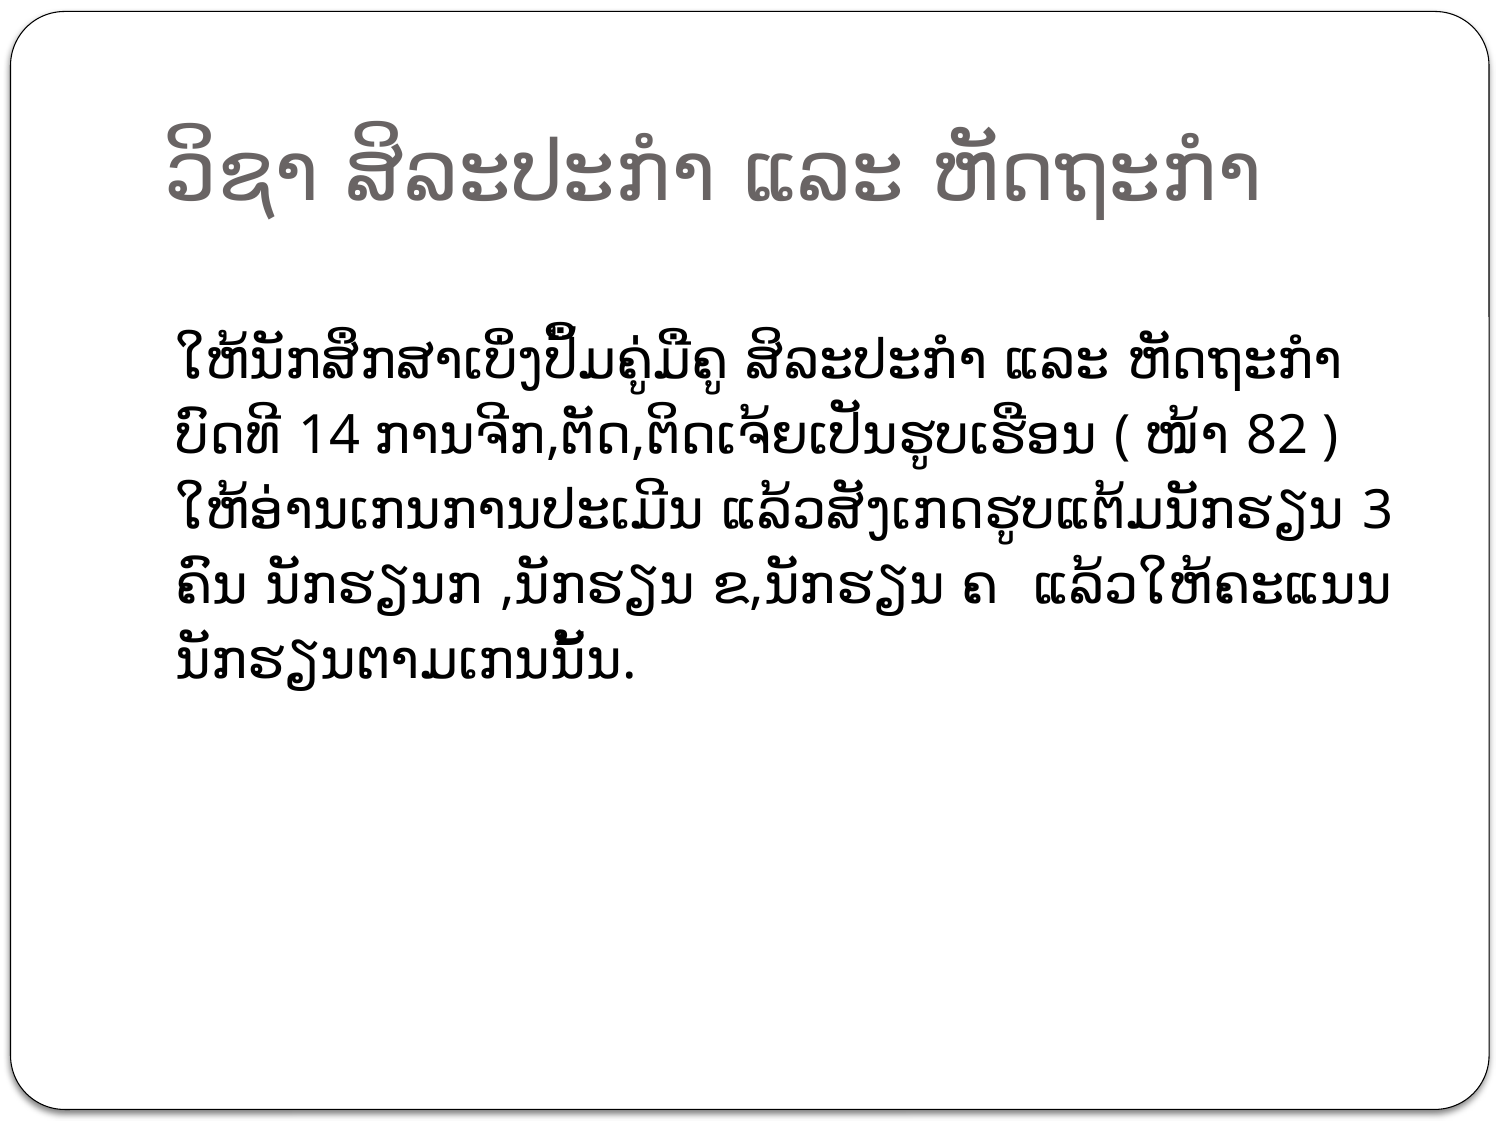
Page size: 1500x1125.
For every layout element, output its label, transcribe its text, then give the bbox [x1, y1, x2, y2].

list ໃຫ້ນັກສຶກສາເບິ່ງປຶ້ມຄູ່ມືຄູ ສິລະປະກໍາ ແລະ ຫັດຖະກຳ ບົດທີ 14 ການຈີກ,ຕັດ,ຕິດເຈ້ຍເປັນຮູບເຮືອນ ( ໜ້າ 82 ) ໃຫ້ອ່ານເກນການປະເມີນ ແລ້ວສັງເກດຮູບແຕ້ມນັກຮຽນ 3 ຄົນ ນັກຮຽນກ ,ນັກຮຽນ ຂ,ນັກຮຽນ ຄ ແລ້ວໃຫ້ຄະແນນນັກຮຽນຕາມເກນນັ້ນ. [150, 237, 1425, 988]
title ວິຊາ ສິລະປະກຳ ແລະ ຫັດຖະກຳ [150, 45, 1425, 233]
